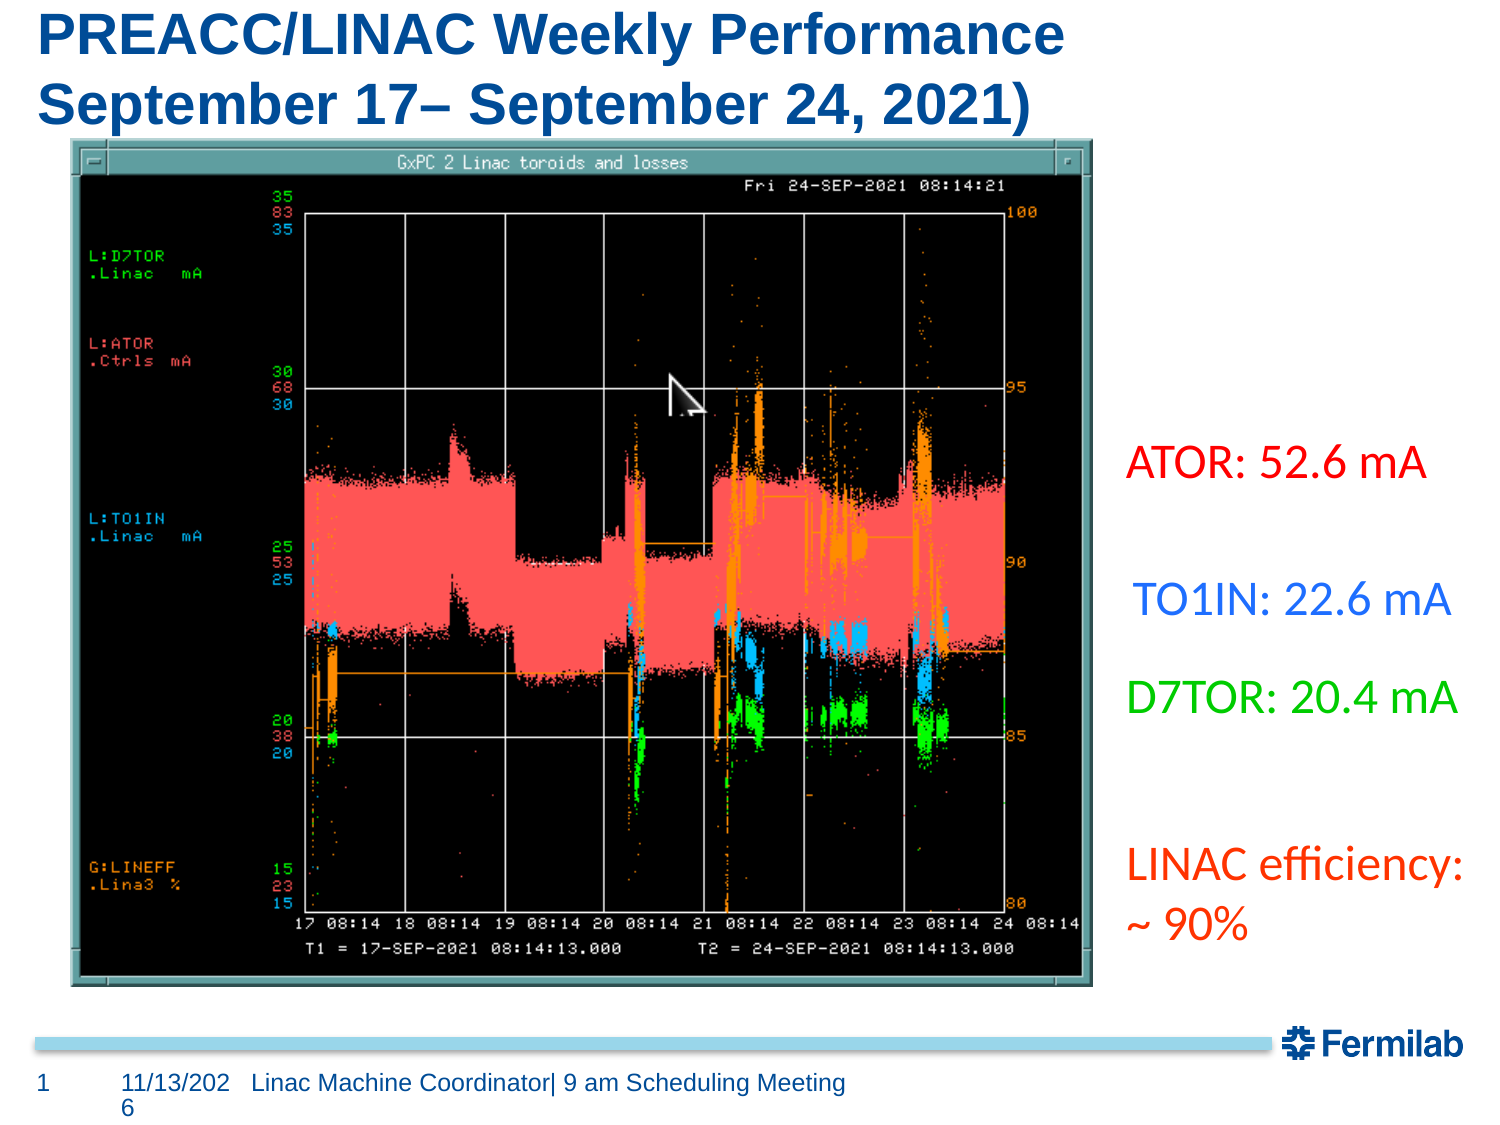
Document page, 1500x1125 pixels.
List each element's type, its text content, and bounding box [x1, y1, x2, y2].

text_box D7TOR: 20.4 mA [1111, 655, 1474, 731]
footer Linac Machine Coordinator| 9 am Scheduling Meeting [251, 1066, 1277, 1107]
title PREACC/LINAC Weekly Performance September 17– September 24, 2021) [37, 66, 1463, 137]
text_box TO1IN: 22.6 mA [1117, 557, 1467, 633]
slide_number 1 [36, 1066, 105, 1106]
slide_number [120, 1066, 232, 1107]
text_box LINAC efficiency: ~ 90% [1111, 823, 1481, 1019]
picture [70, 138, 1093, 987]
picture [1282, 1026, 1463, 1060]
text_box ATOR: 52.6 mA [1111, 421, 1443, 496]
